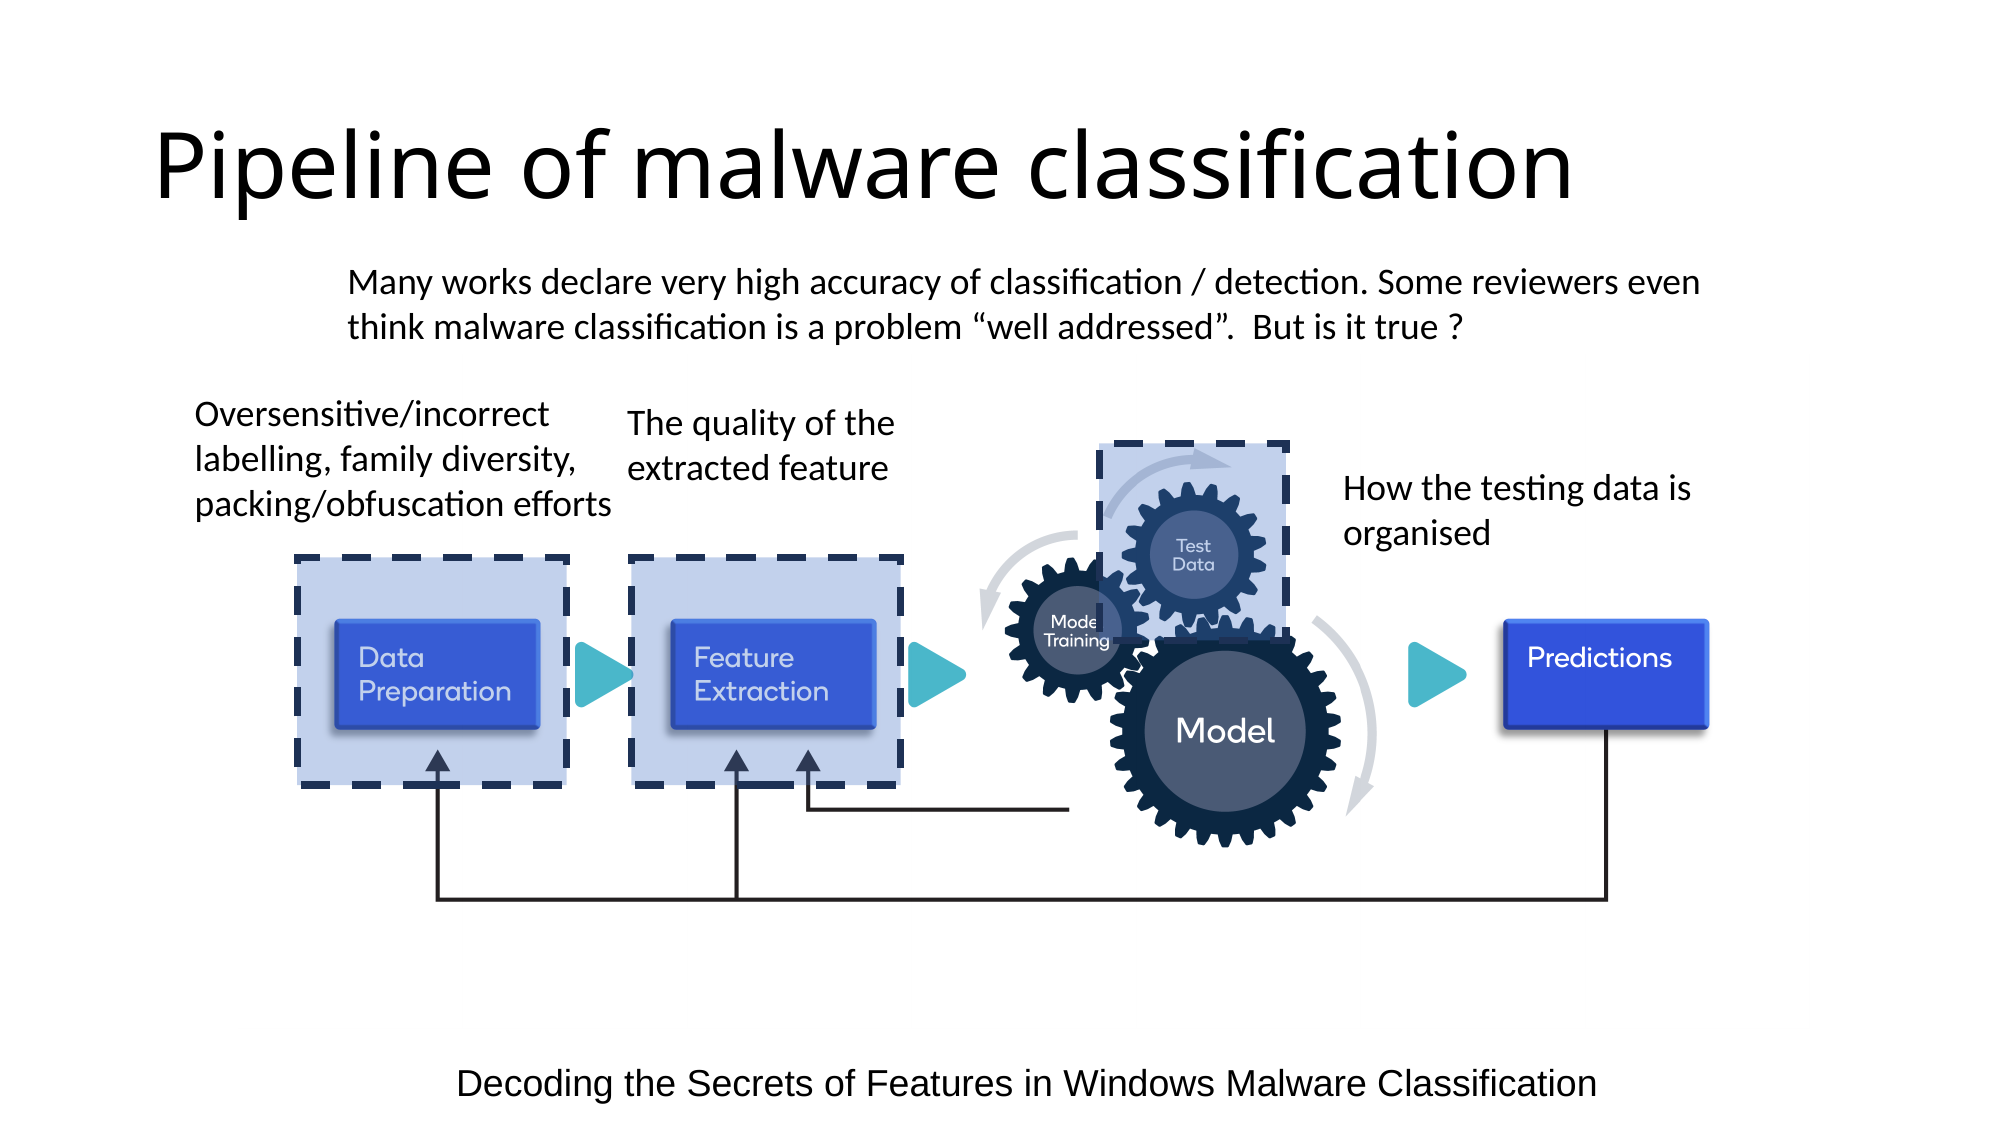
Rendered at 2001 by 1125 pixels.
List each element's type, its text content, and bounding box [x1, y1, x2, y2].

picture [238, 354, 1810, 1029]
text_box Decoding the Secrets of Features in Windows Malware Classification [441, 1052, 1751, 1112]
title Pipeline of malware classification [137, 59, 1863, 278]
text_box Many works declare very high accuracy of classification / detection. Some reviewers even think malware classification is a problem “well addressed”. But is it true ? [332, 250, 1719, 354]
text_box Oversensitive/incorrect labelling, family diversity, packing/obfuscation efforts [179, 381, 238, 532]
